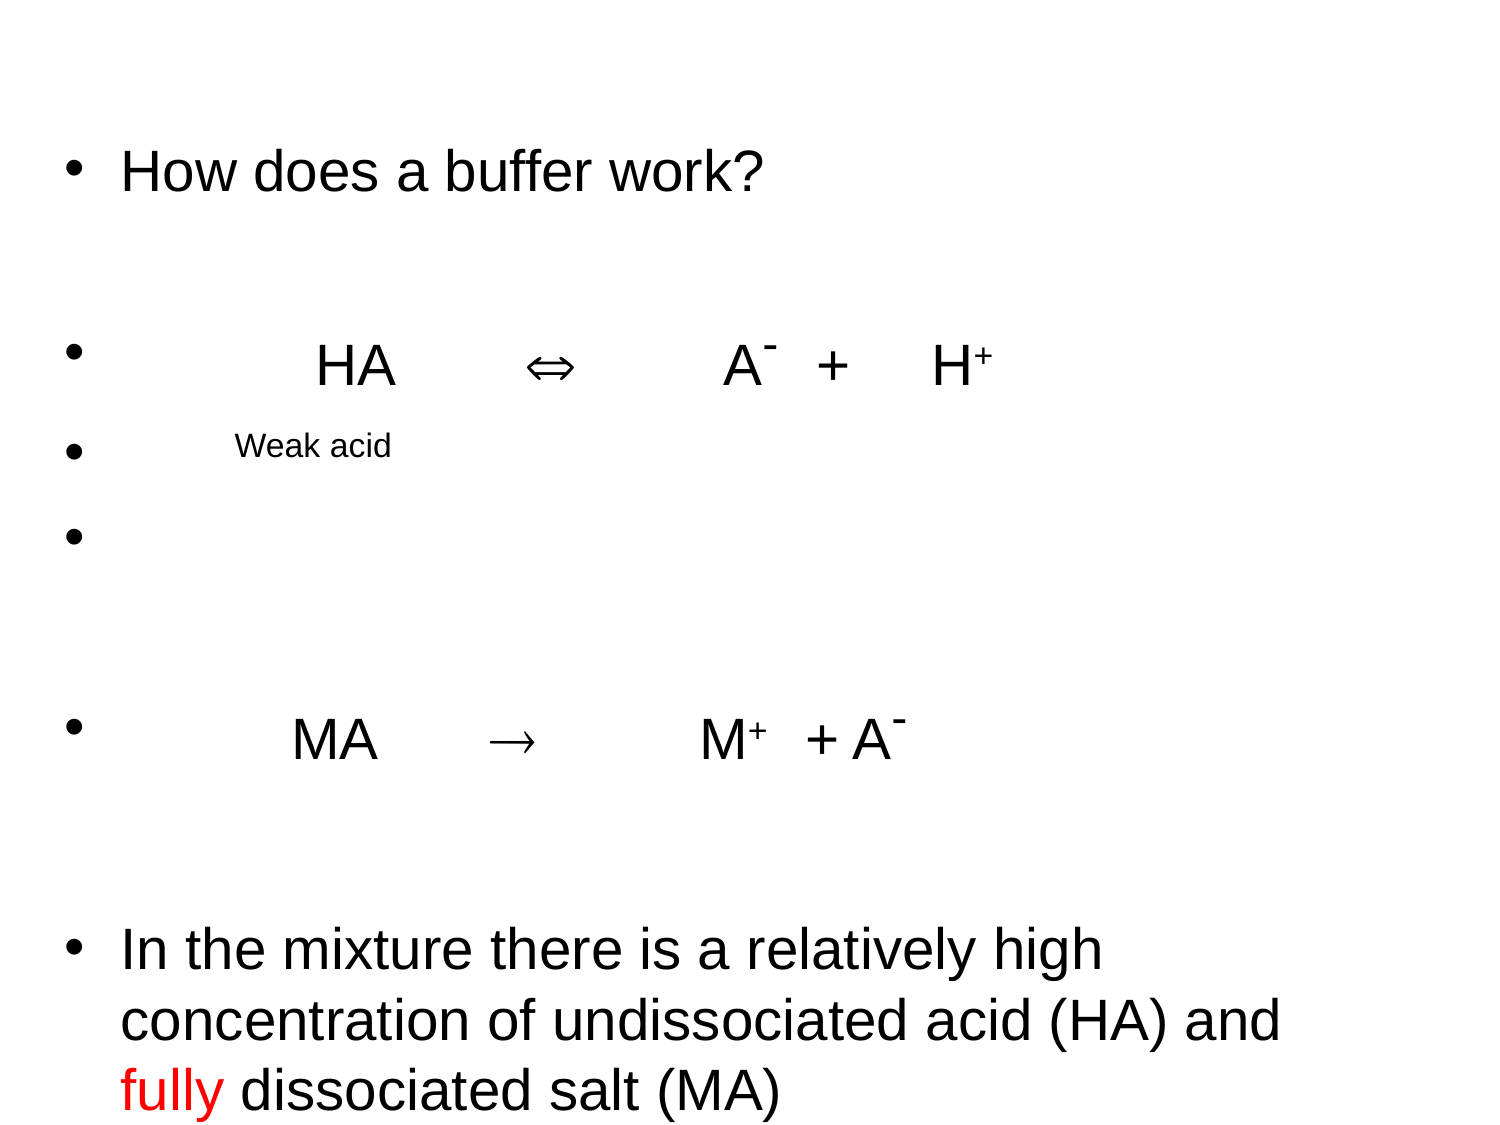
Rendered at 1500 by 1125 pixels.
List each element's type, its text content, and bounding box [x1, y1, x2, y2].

list How does a buffer work? HA  A- + H+ Weak acid MA  M+ + A- In the mixture there is a relatively high concentration of undissociated acid (HA) and fully dissociated salt (MA)‏ [49, 124, 1376, 1125]
